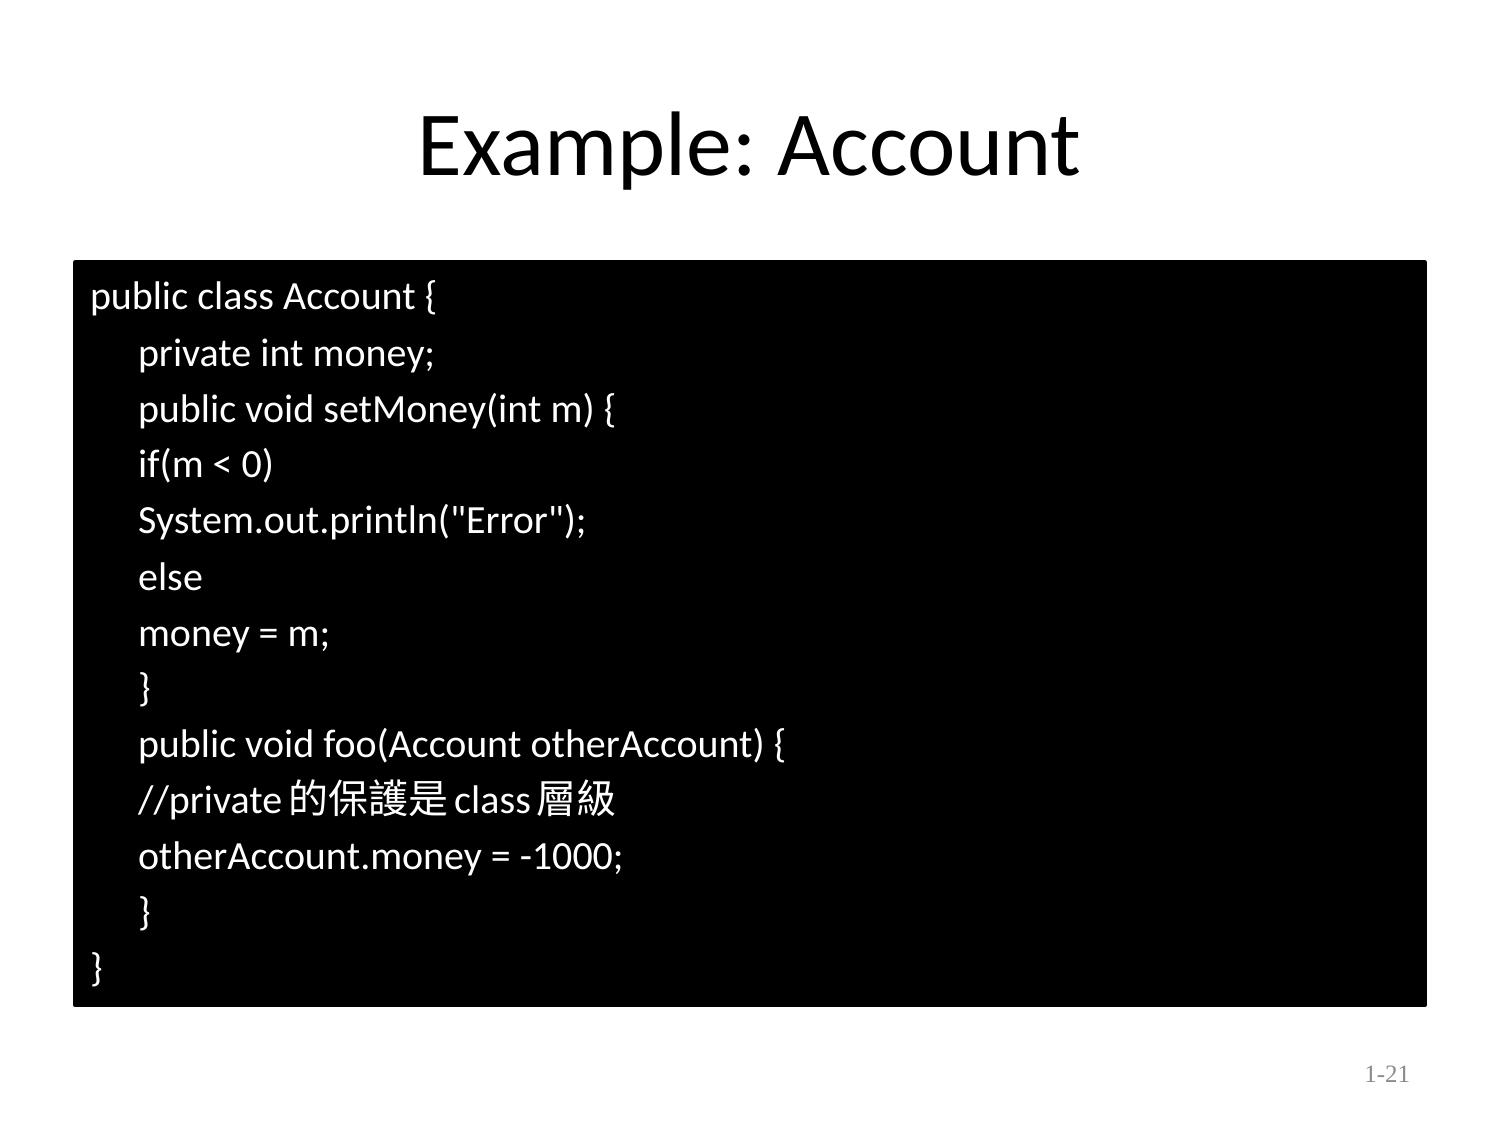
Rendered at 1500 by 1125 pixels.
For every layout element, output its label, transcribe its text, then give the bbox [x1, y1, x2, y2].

slide_number 1-21 [1074, 1042, 1425, 1103]
list public class Account { private int money; public void setMoney(int m) { if(m < 0) System.out.println("Error"); else money = m; } public void foo(Account otherAccount) { //private的保護是class層級 otherAccount.money = -1000; } } [73, 260, 1427, 1007]
title Example: Account [75, 45, 1425, 233]
